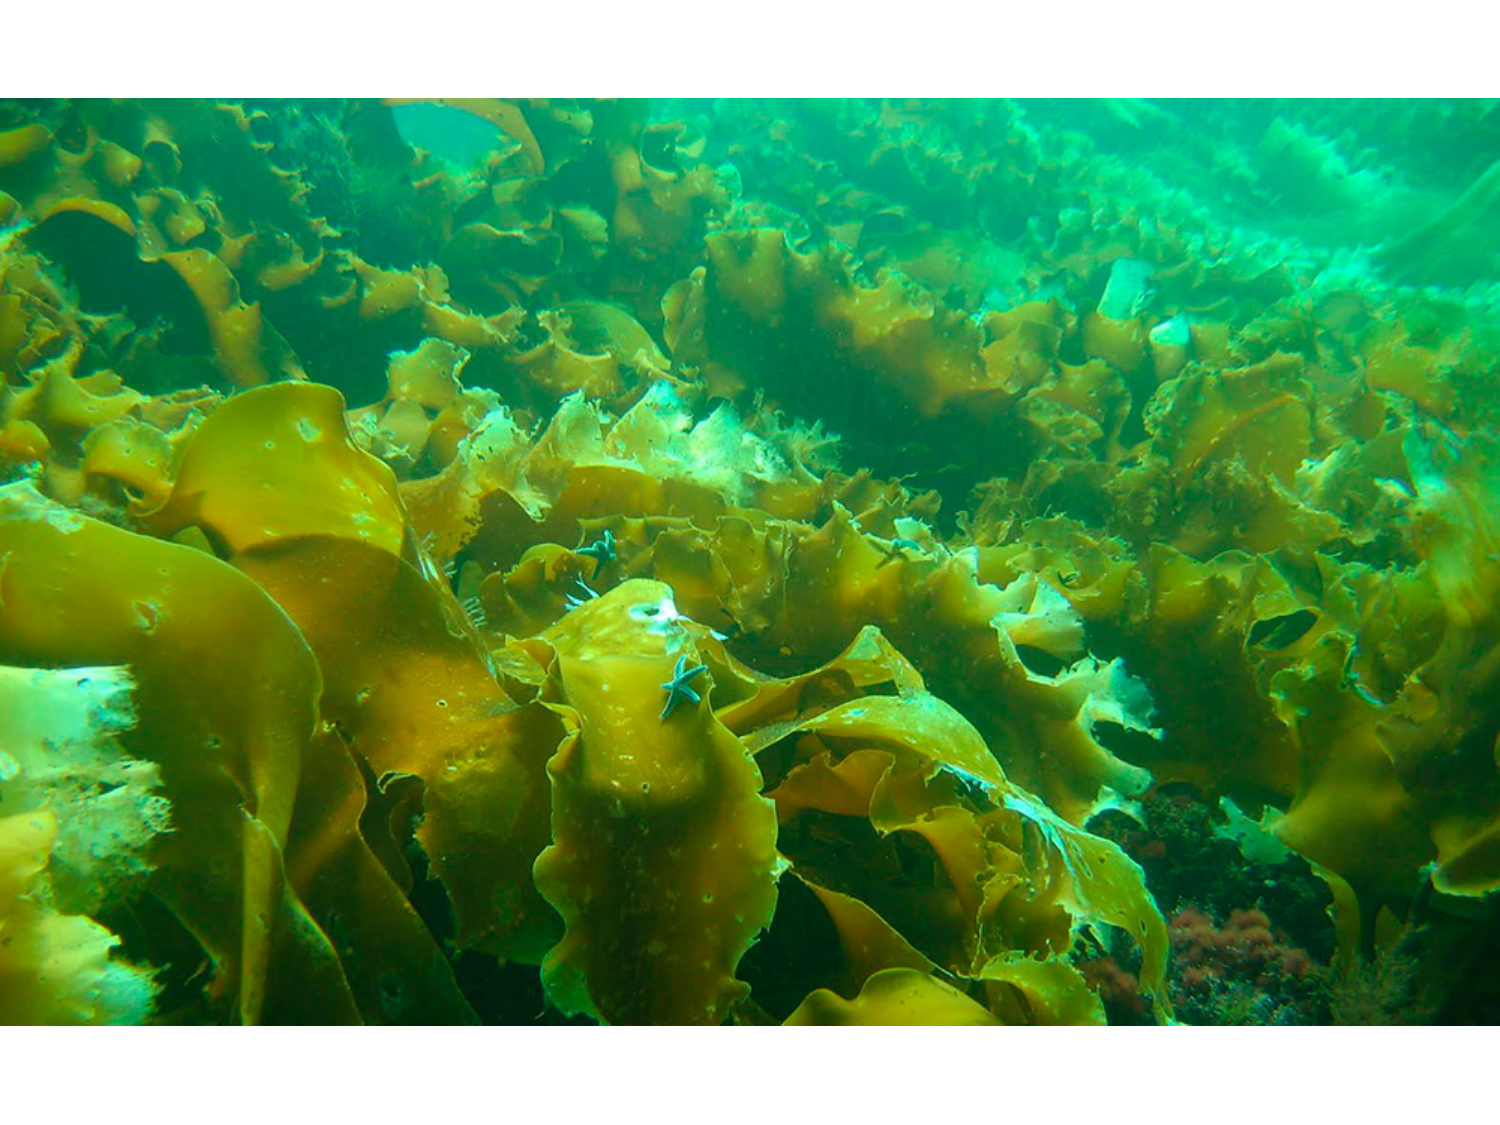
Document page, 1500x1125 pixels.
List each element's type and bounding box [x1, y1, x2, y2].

picture [0, 98, 1500, 1027]
